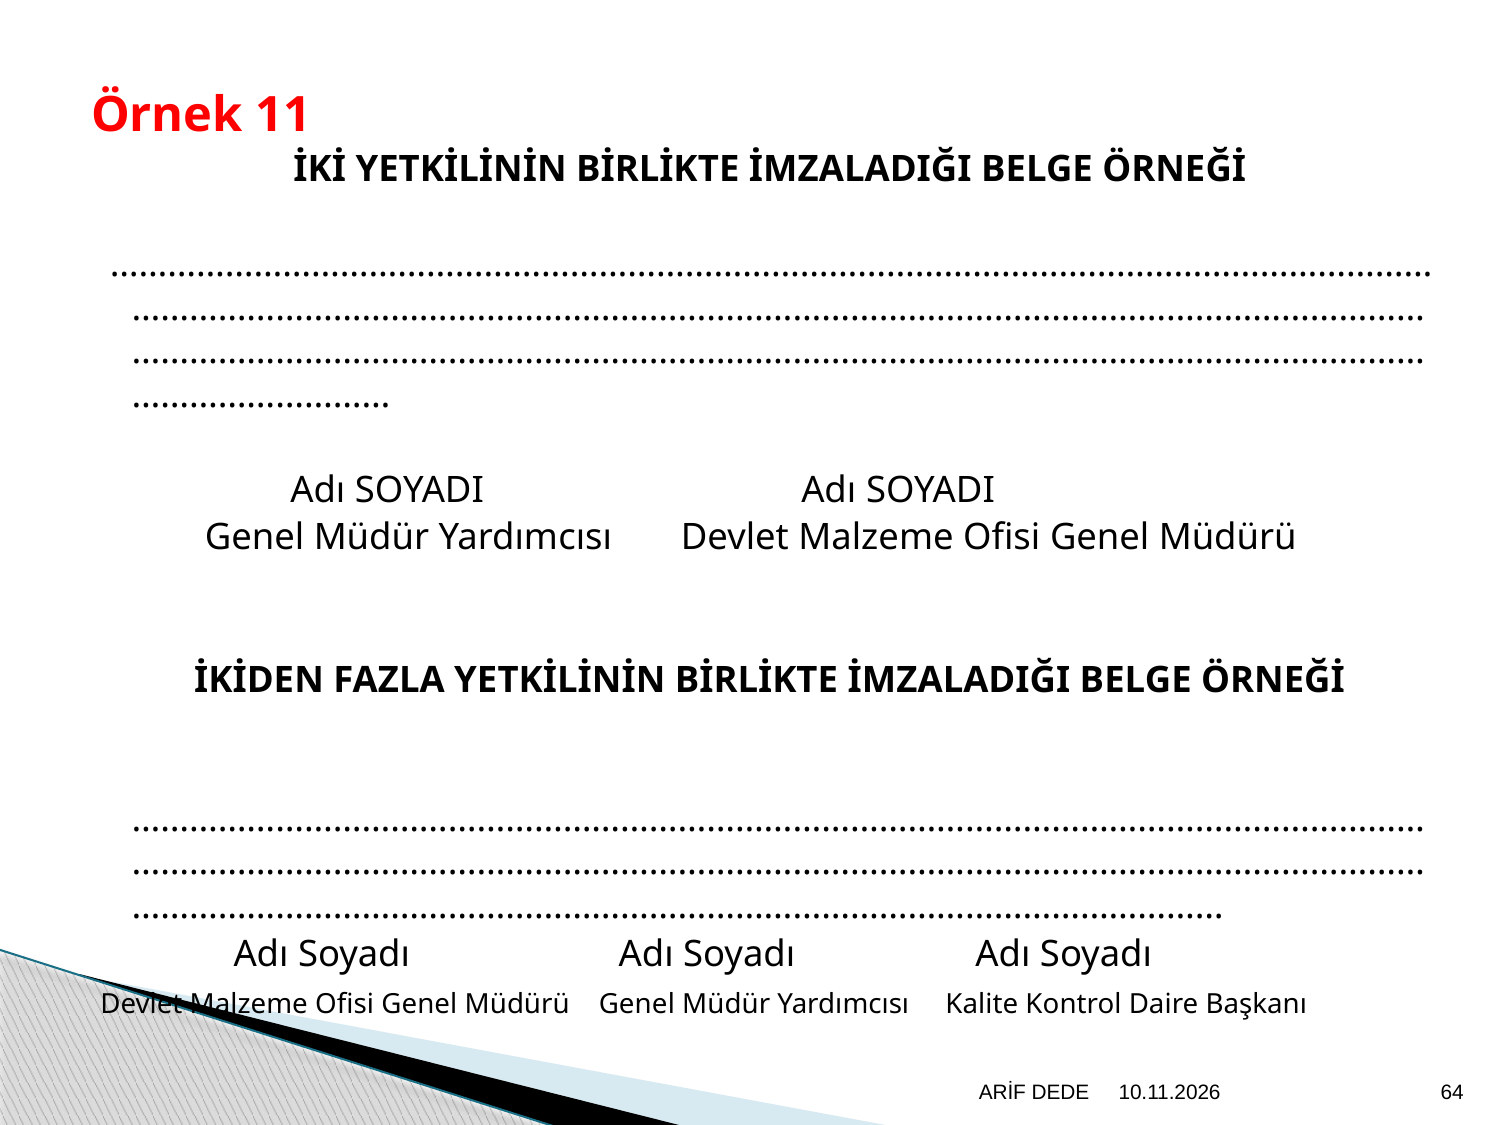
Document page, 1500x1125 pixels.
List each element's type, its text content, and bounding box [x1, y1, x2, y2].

list Örnek 11 İKİ YETKİLİNİN BİRLİKTE İMZALADIĞI BELGE ÖRNEĞİ ………………………………………………………………………………………………………………………………………………………………………………………………………………………………………………………………………………………………………………………………………………………………………………………………… Adı SOYADI Adı SOYADI Genel Müdür Yardımcısı Devlet Malzeme Ofisi Genel Müdürü İKİDEN FAZLA YETKİLİNİN BİRLİKTE İMZALADIĞI BELGE ÖRNEĞİ …………………………………………………………………………………………………………………………………………………………………………………………………………………………………………………………………………………………………………………………………………………… Adı Soyadı Adı Soyadı Adı Soyadı Devlet Malzeme Ofisi Genel Müdürü Genel Müdür Yardımcısı Kalite Kontrol Daire Başkanı [58, 74, 1466, 1032]
slide_number 64 [1418, 1051, 1479, 1112]
footer ARİF DEDE [718, 1051, 1105, 1112]
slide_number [1105, 1051, 1418, 1112]
